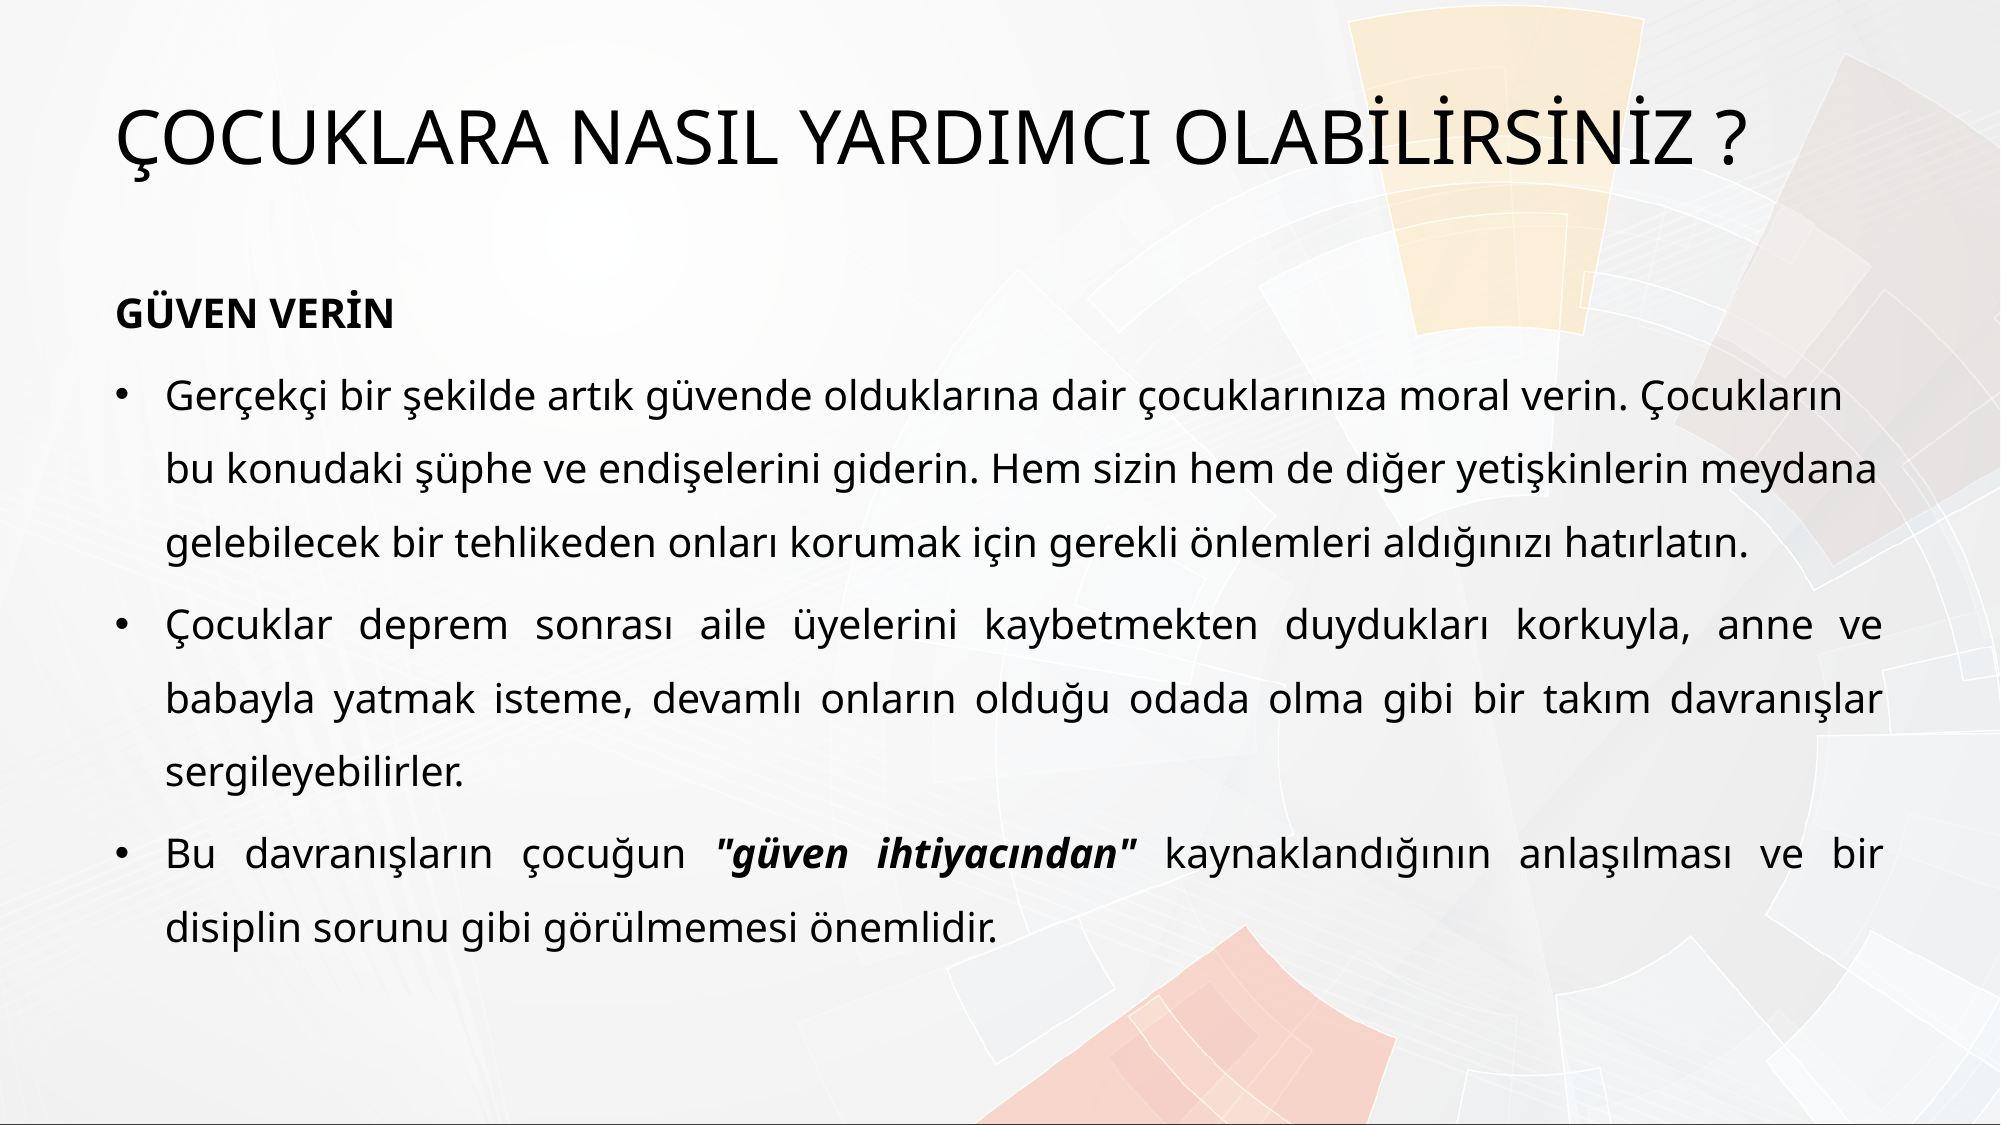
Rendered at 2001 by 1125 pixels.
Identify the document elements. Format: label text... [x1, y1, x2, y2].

list GÜVEN VERİN Gerçekçi bir şekilde artık güvende olduklarına dair çocuklarınıza moral verin. Çocukların bu konudaki şüphe ve endişelerini giderin. Hem sizin hem de diğer yetişkinlerin meydana gelebilecek bir tehlikeden onları korumak için gerekli önlemleri aldığınızı hatırlatın. Çocuklar deprem sonrası aile üyelerini kaybetmekten duydukları korkuyla, anne ve babayla yatmak isteme, devamlı onların olduğu odada olma gibi bir takım davranışlar sergileyebilirler. Bu davranışların çocuğun "güven ihtiyacından" kaynaklandığının anlaşılması ve bir disiplin sorunu gibi görülmemesi önemlidir. [99, 255, 1900, 976]
picture [0, 0, 2001, 1125]
text_box ÇOCUKLARA NASIL YARDIMCI OLABİLİRSİNİZ ? [99, 81, 1957, 187]
